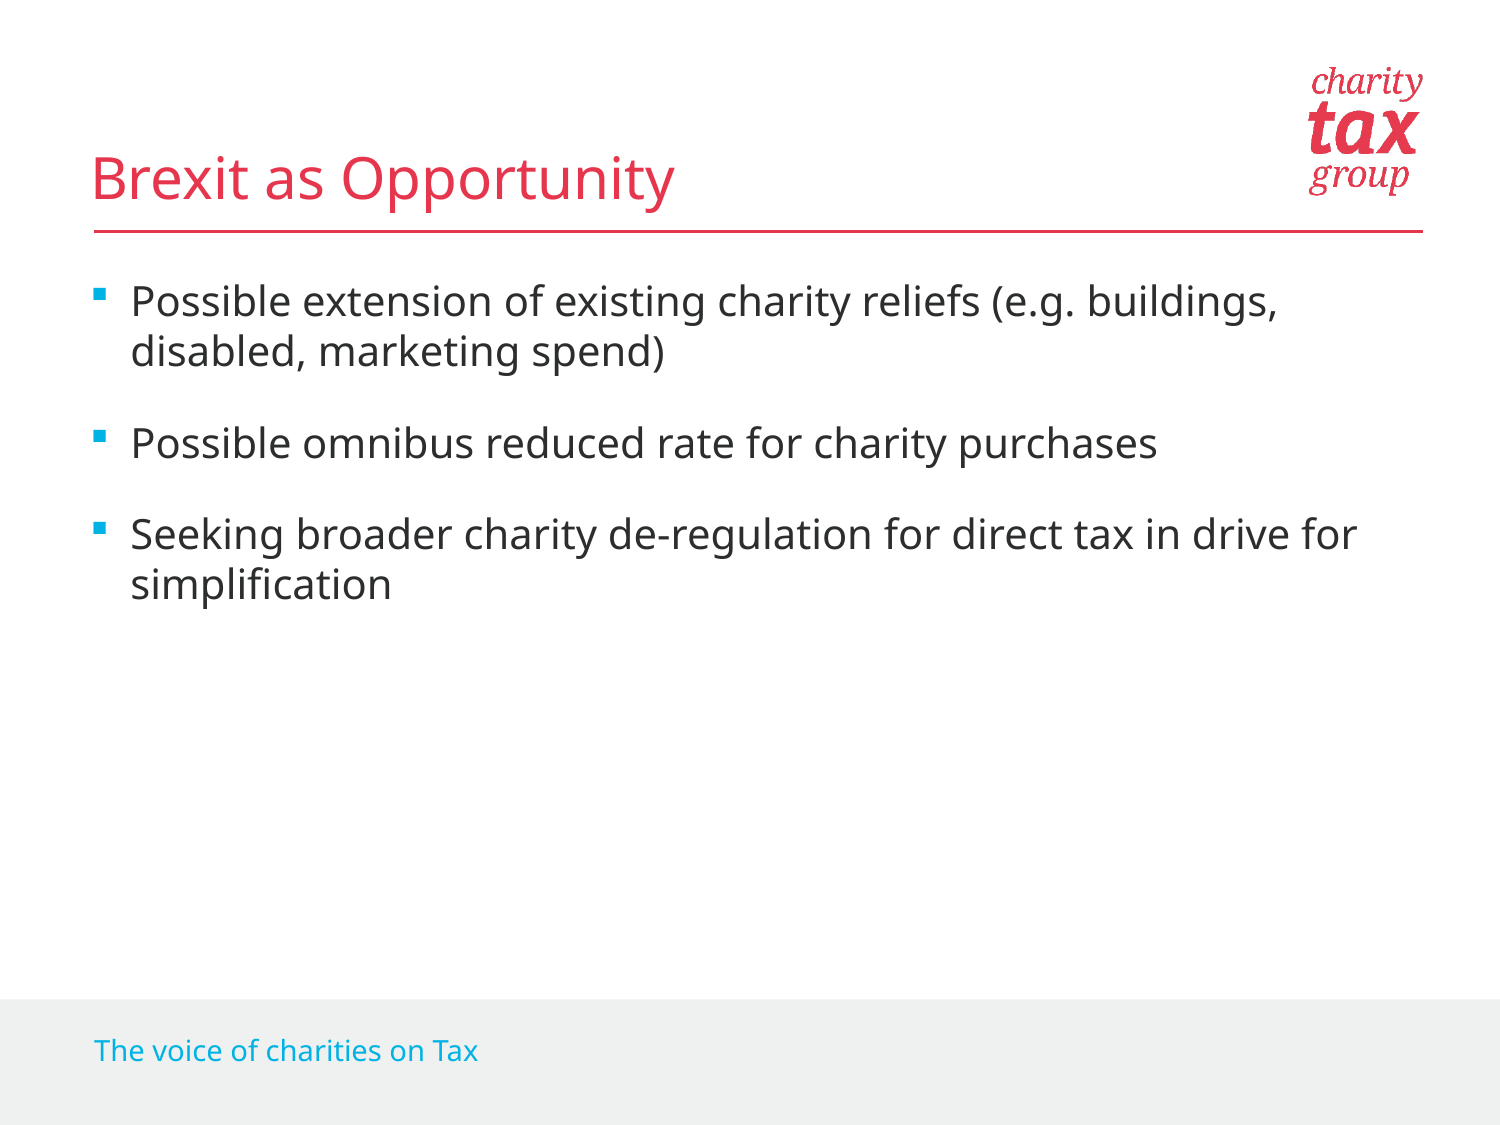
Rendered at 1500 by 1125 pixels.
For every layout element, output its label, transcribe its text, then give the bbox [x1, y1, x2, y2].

footer The voice of charities on Tax [79, 1024, 656, 1103]
picture [1307, 65, 1423, 197]
title Brexit as Opportunity [75, 31, 1258, 219]
list Possible extension of existing charity reliefs (e.g. buildings, disabled, marketing spend) Possible omnibus reduced rate for charity purchases Seeking broader charity de-regulation for direct tax in drive for simplification [75, 267, 1422, 959]
